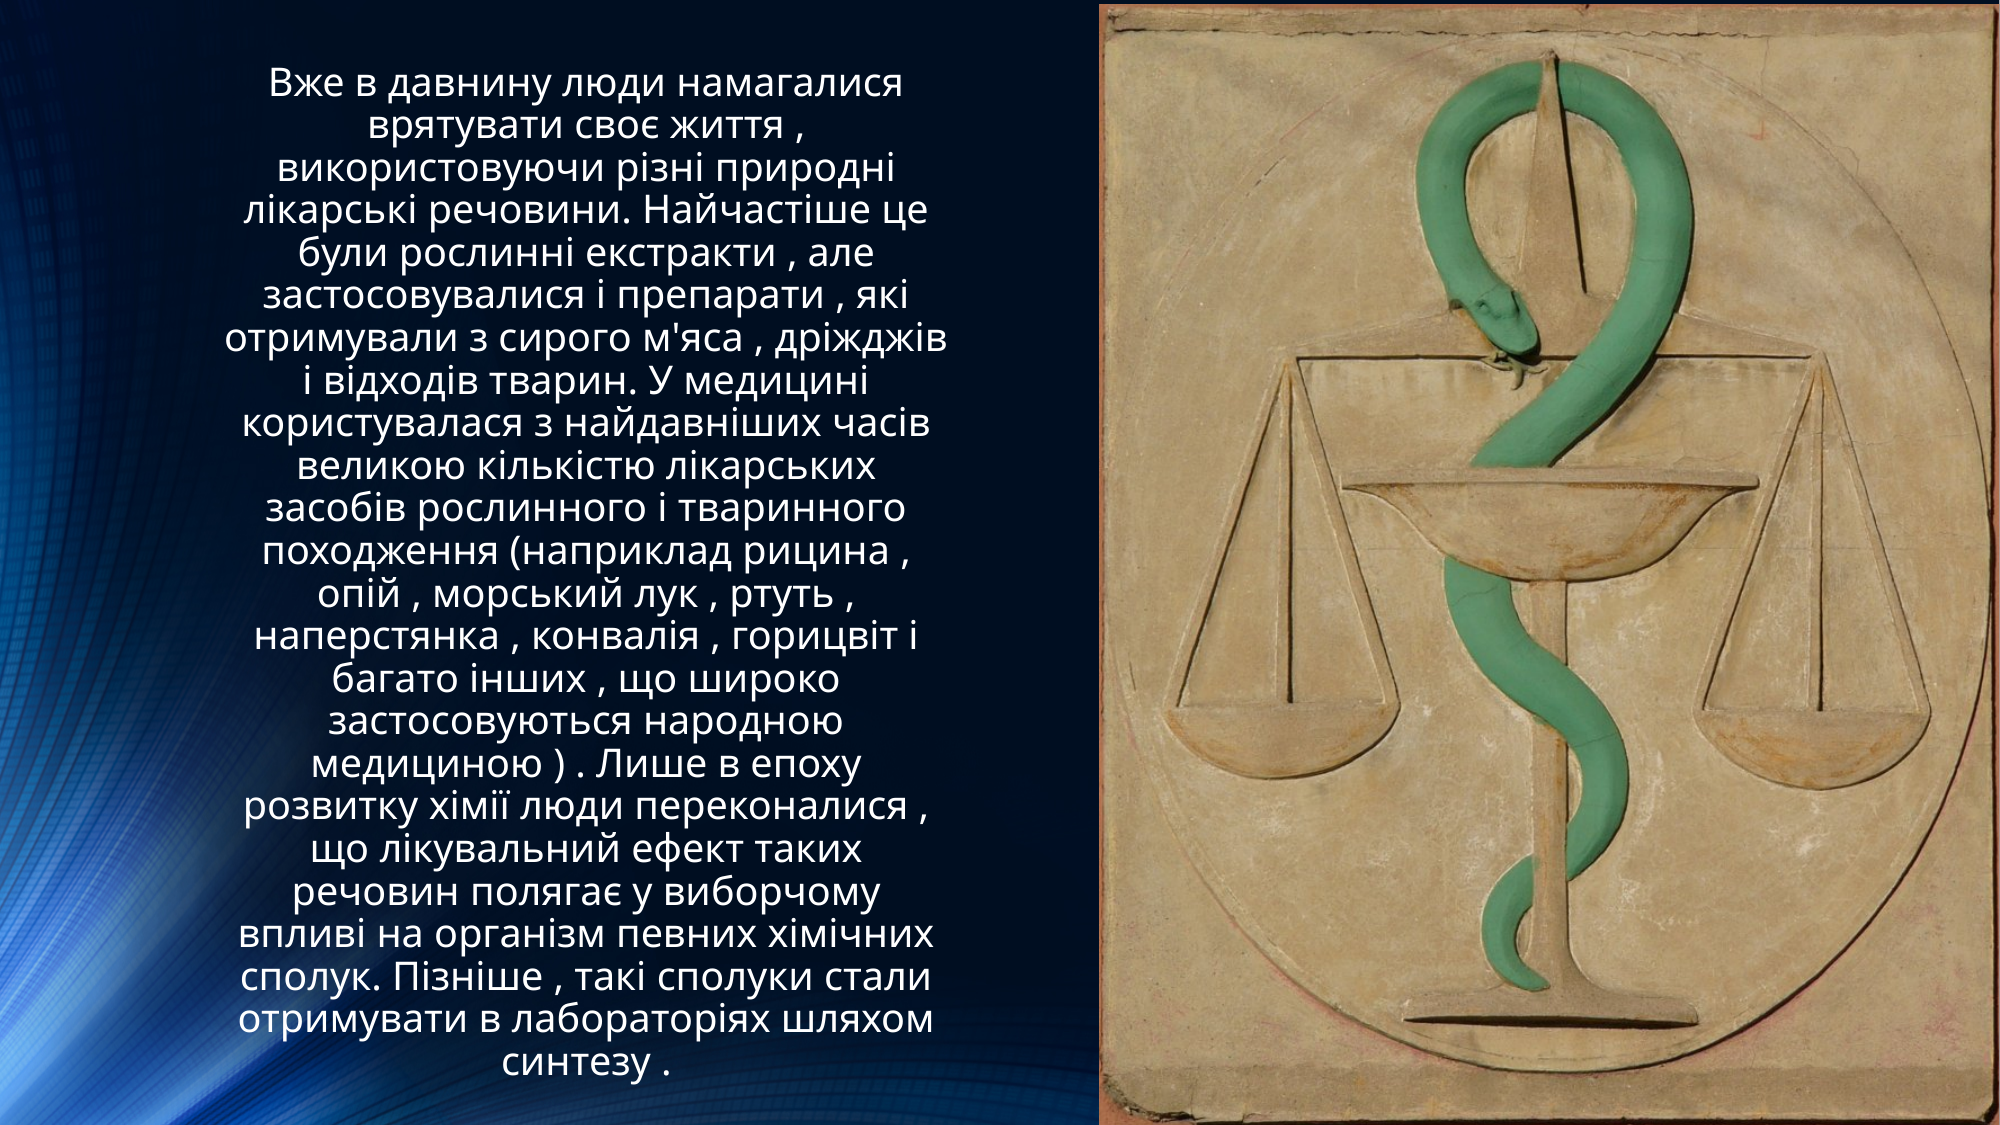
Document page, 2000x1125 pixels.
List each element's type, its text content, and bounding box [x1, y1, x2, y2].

picture [0, 0, 2000, 1125]
list Вже в давнину люди намагалися врятувати своє життя , використовуючи різні природні лікарські речовини. Найчастіше це були рослинні екстракти , але застосовувалися і препарати , які отримували з сирого м'яса , дріжджів і відходів тварин. У медицині користувалася з найдавніших часів великою кількістю лікарських засобів рослинного і тваринного походження (наприклад рицина , опій , морський лук , ртуть , наперстянка , конвалія , горицвіт і багато інших , що широко застосовуються народною медициною ) . Лише в епоху розвитку хімії люди переконалися , що лікувальний ефект таких речовин полягає у виборчому впливі на організм певних хімічних сполук. Пізніше , такі сполуки стали отримувати в лабораторіях шляхом синтезу . [208, 54, 965, 1125]
